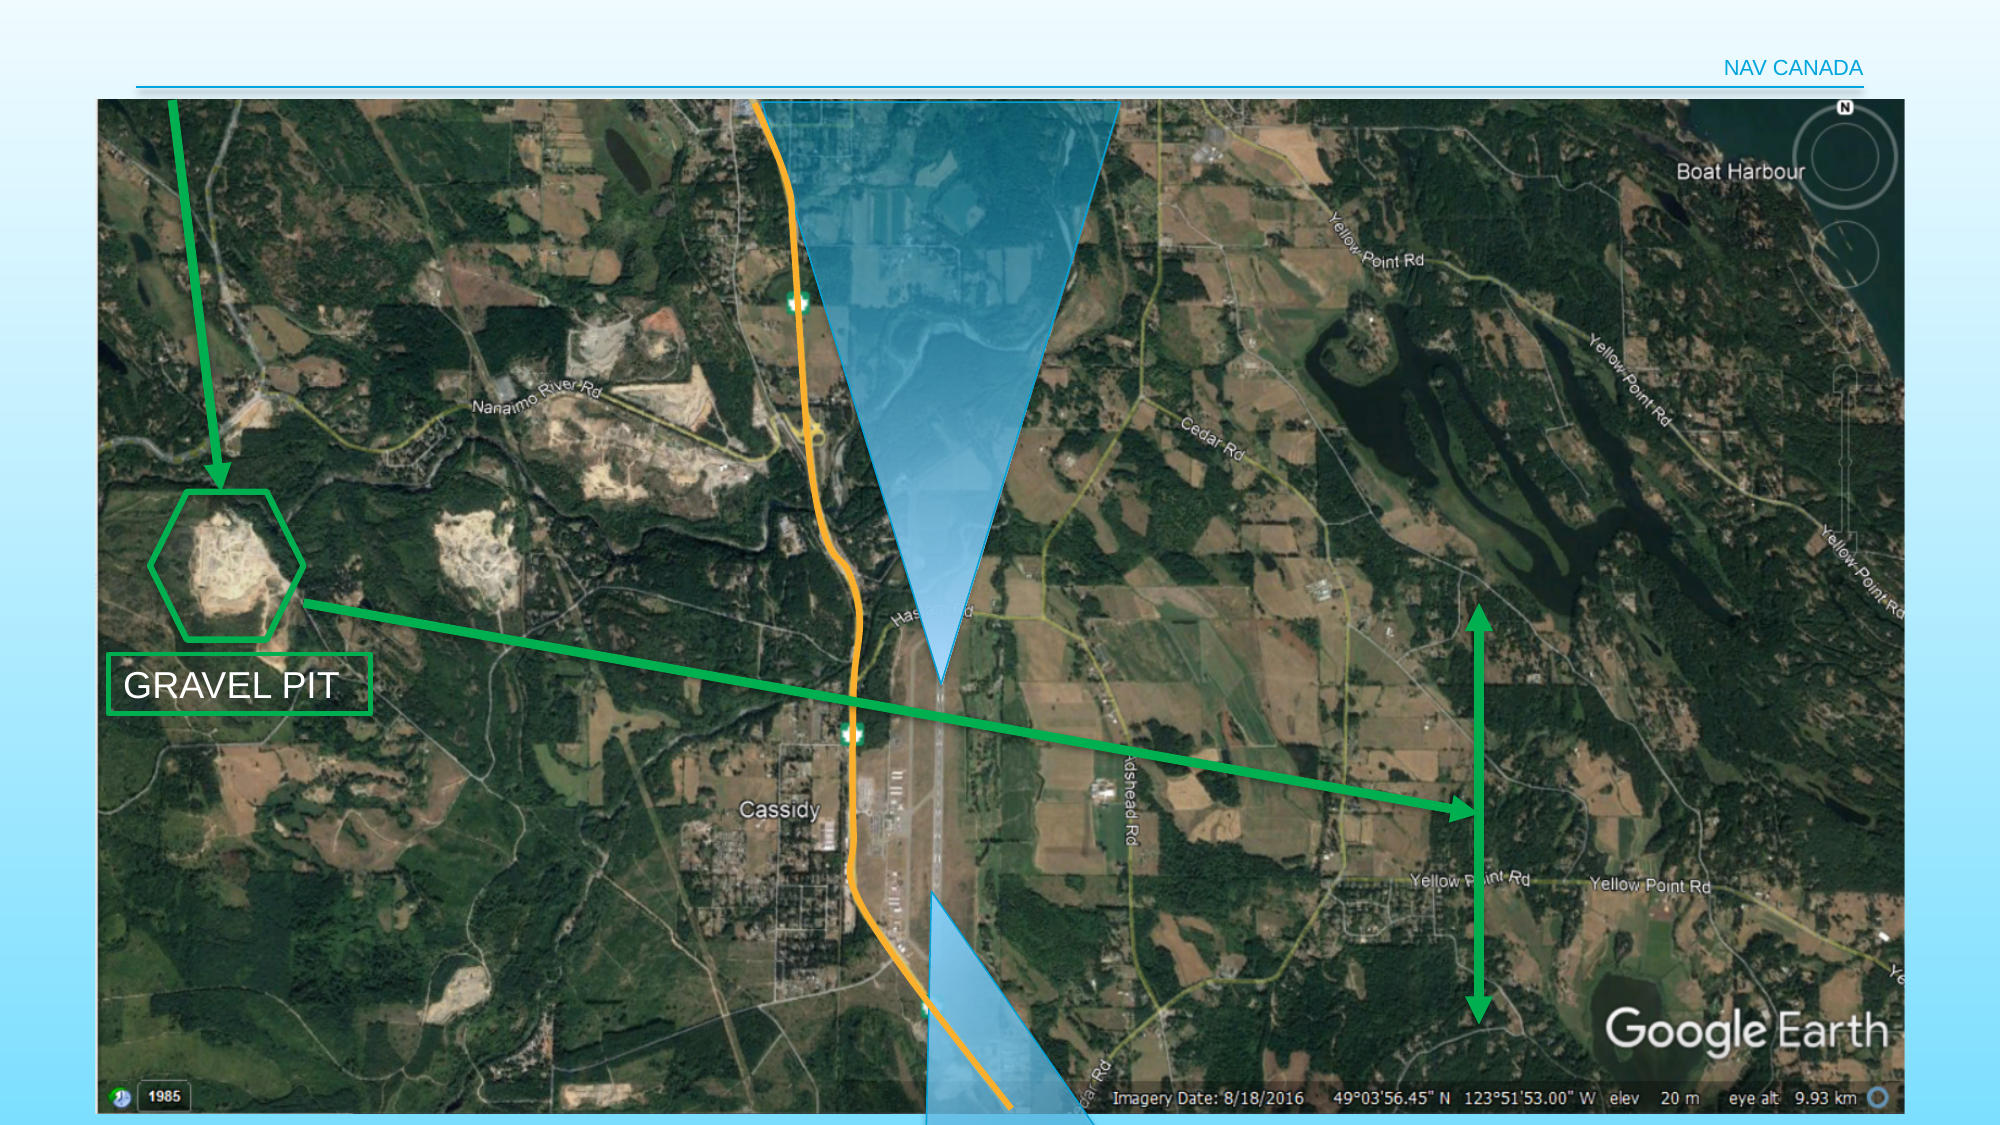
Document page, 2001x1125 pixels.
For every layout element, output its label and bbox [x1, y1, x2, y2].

picture [95, 99, 1905, 1114]
text_box [303, 602, 1480, 814]
text_box [171, 99, 222, 492]
